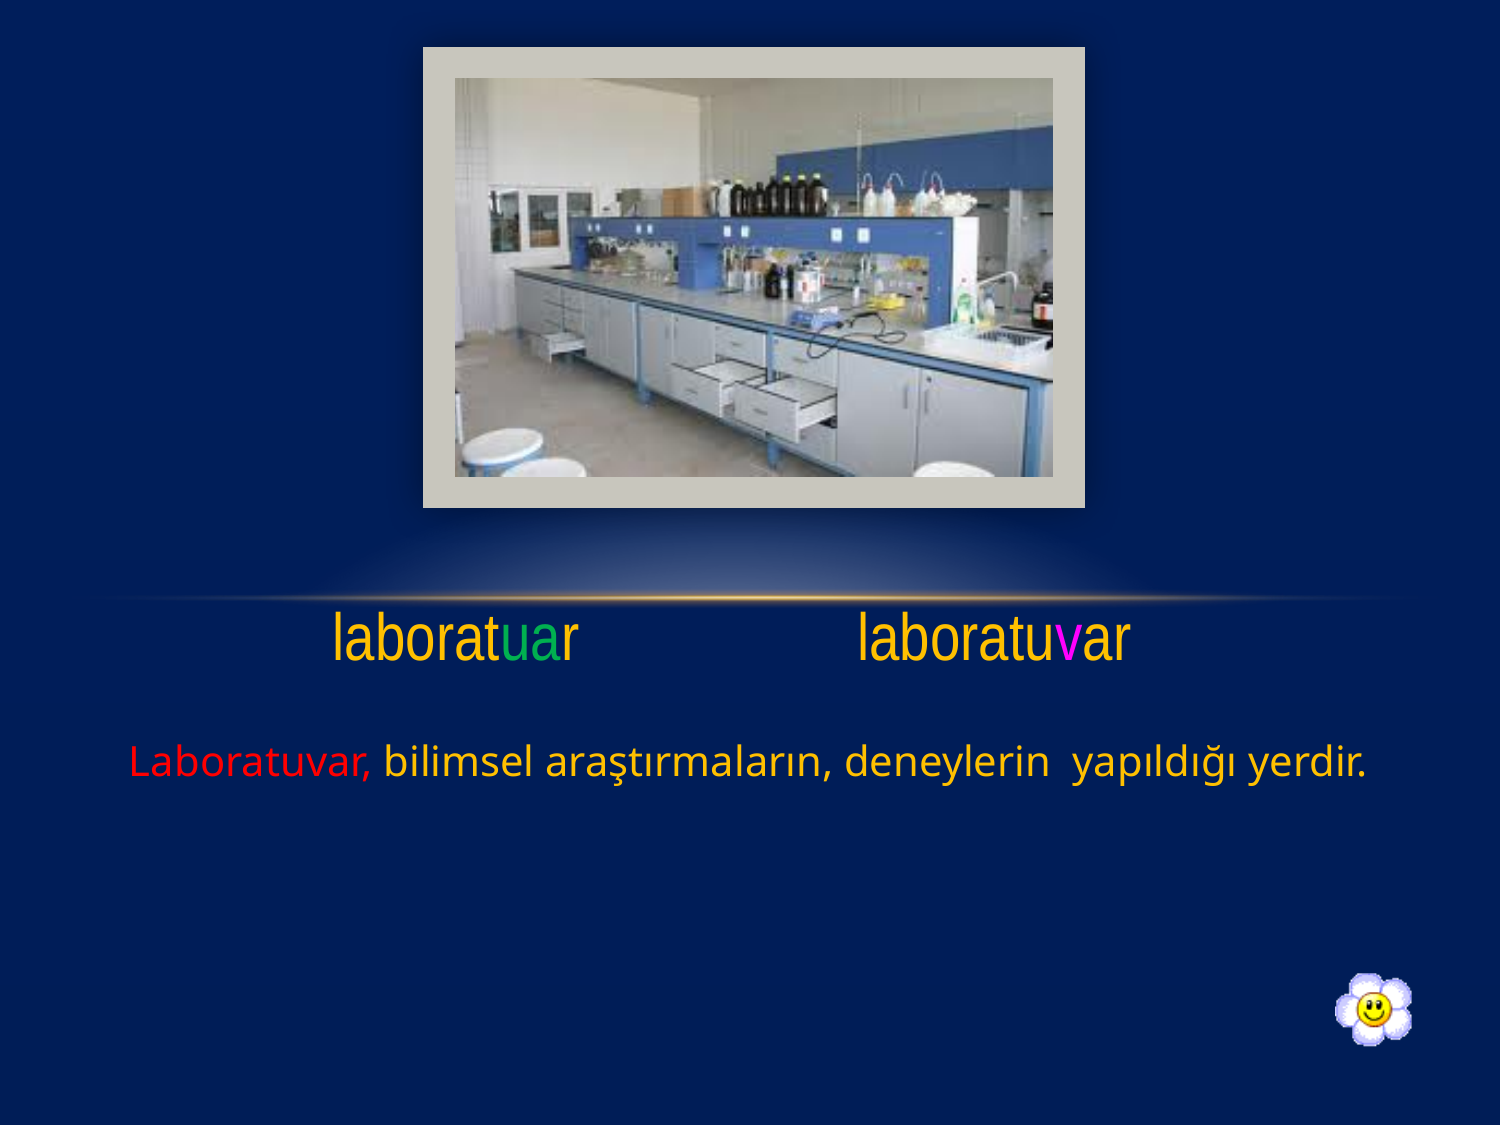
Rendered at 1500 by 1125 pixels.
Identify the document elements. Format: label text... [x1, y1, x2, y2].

picture [1335, 972, 1415, 1048]
text_box laboratuar [317, 585, 595, 681]
text_box Laboratuvar, bilimsel araştırmaların, deneylerin yapıldığı yerdir. [114, 727, 1394, 793]
picture [0, 0, 1500, 750]
text_box laboratuvar [827, 585, 1162, 681]
